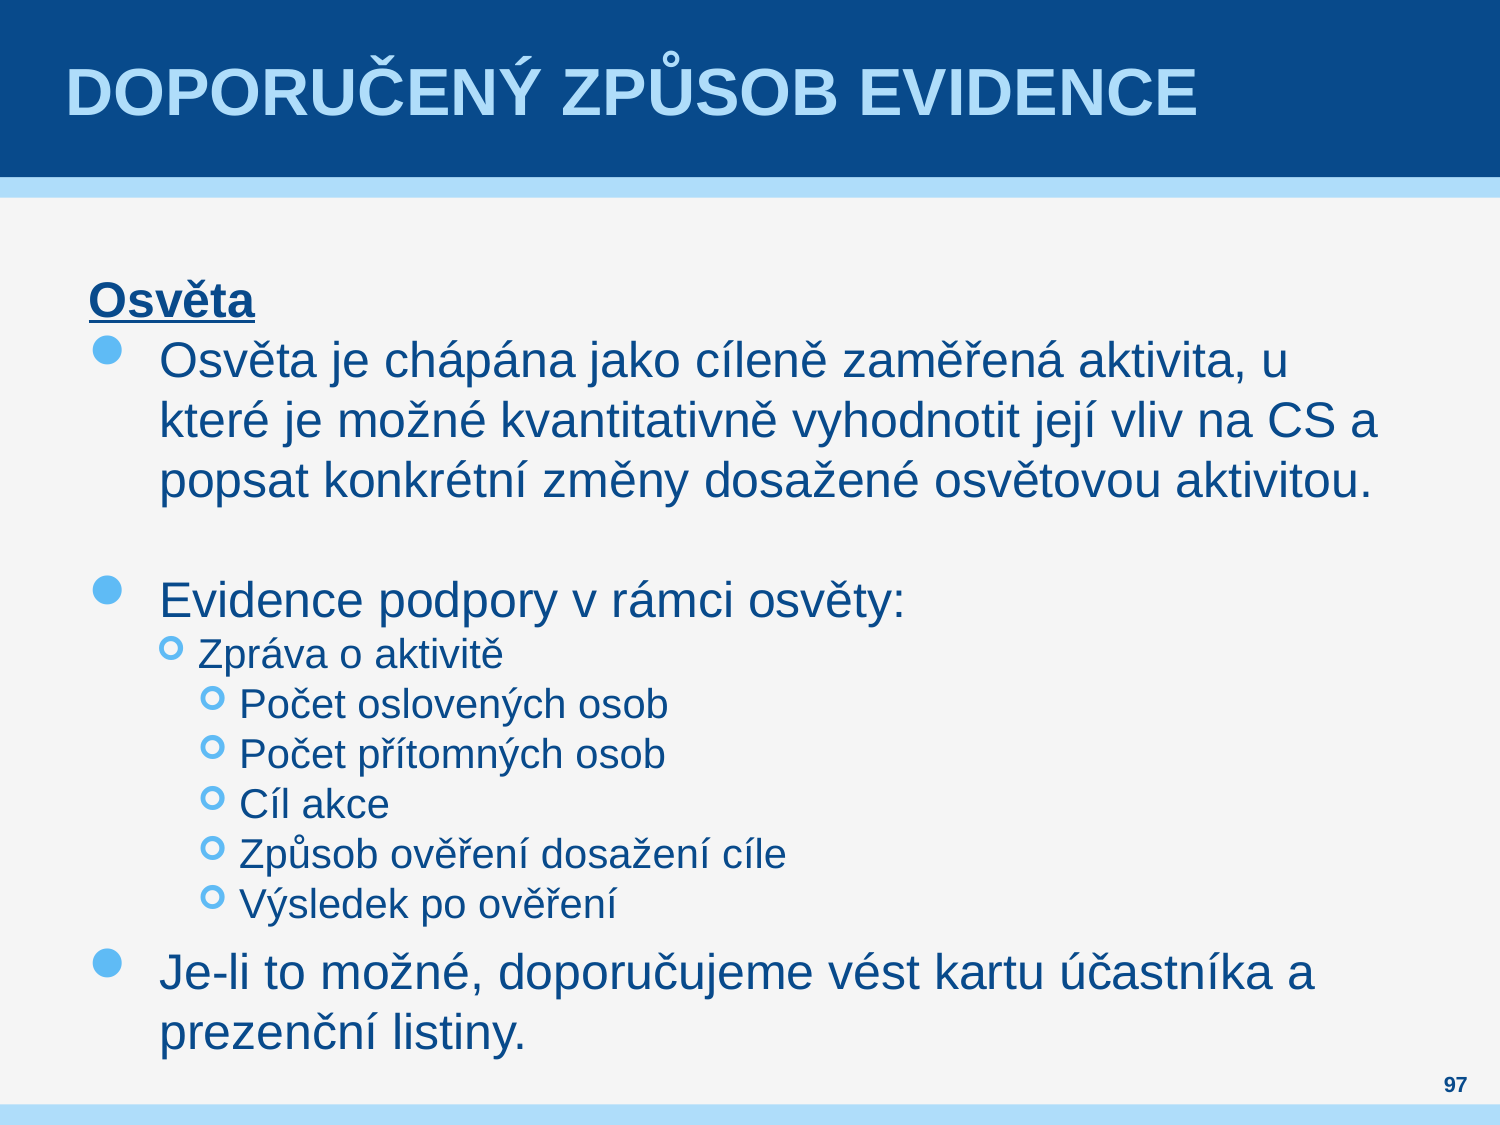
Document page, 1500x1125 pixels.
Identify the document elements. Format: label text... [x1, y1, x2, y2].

title Doporučený způsob evidence [59, 0, 1441, 178]
slide_number 97 [1417, 1068, 1495, 1099]
list Osvěta Osvěta je chápána jako cíleně zaměřená aktivita, u které je možné kvantitativně vyhodnotit její vliv na CS a popsat konkrétní změny dosažené osvětovou aktivitou. Evidence podpory v rámci osvěty: Zpráva o aktivitě Počet oslovených osob Počet přítomných osob Cíl akce Způsob ověření dosažení cíle Výsledek po ověření Je-li to možné, doporučujeme vést kartu účastníka a prezenční listiny. [88, 267, 1412, 976]
